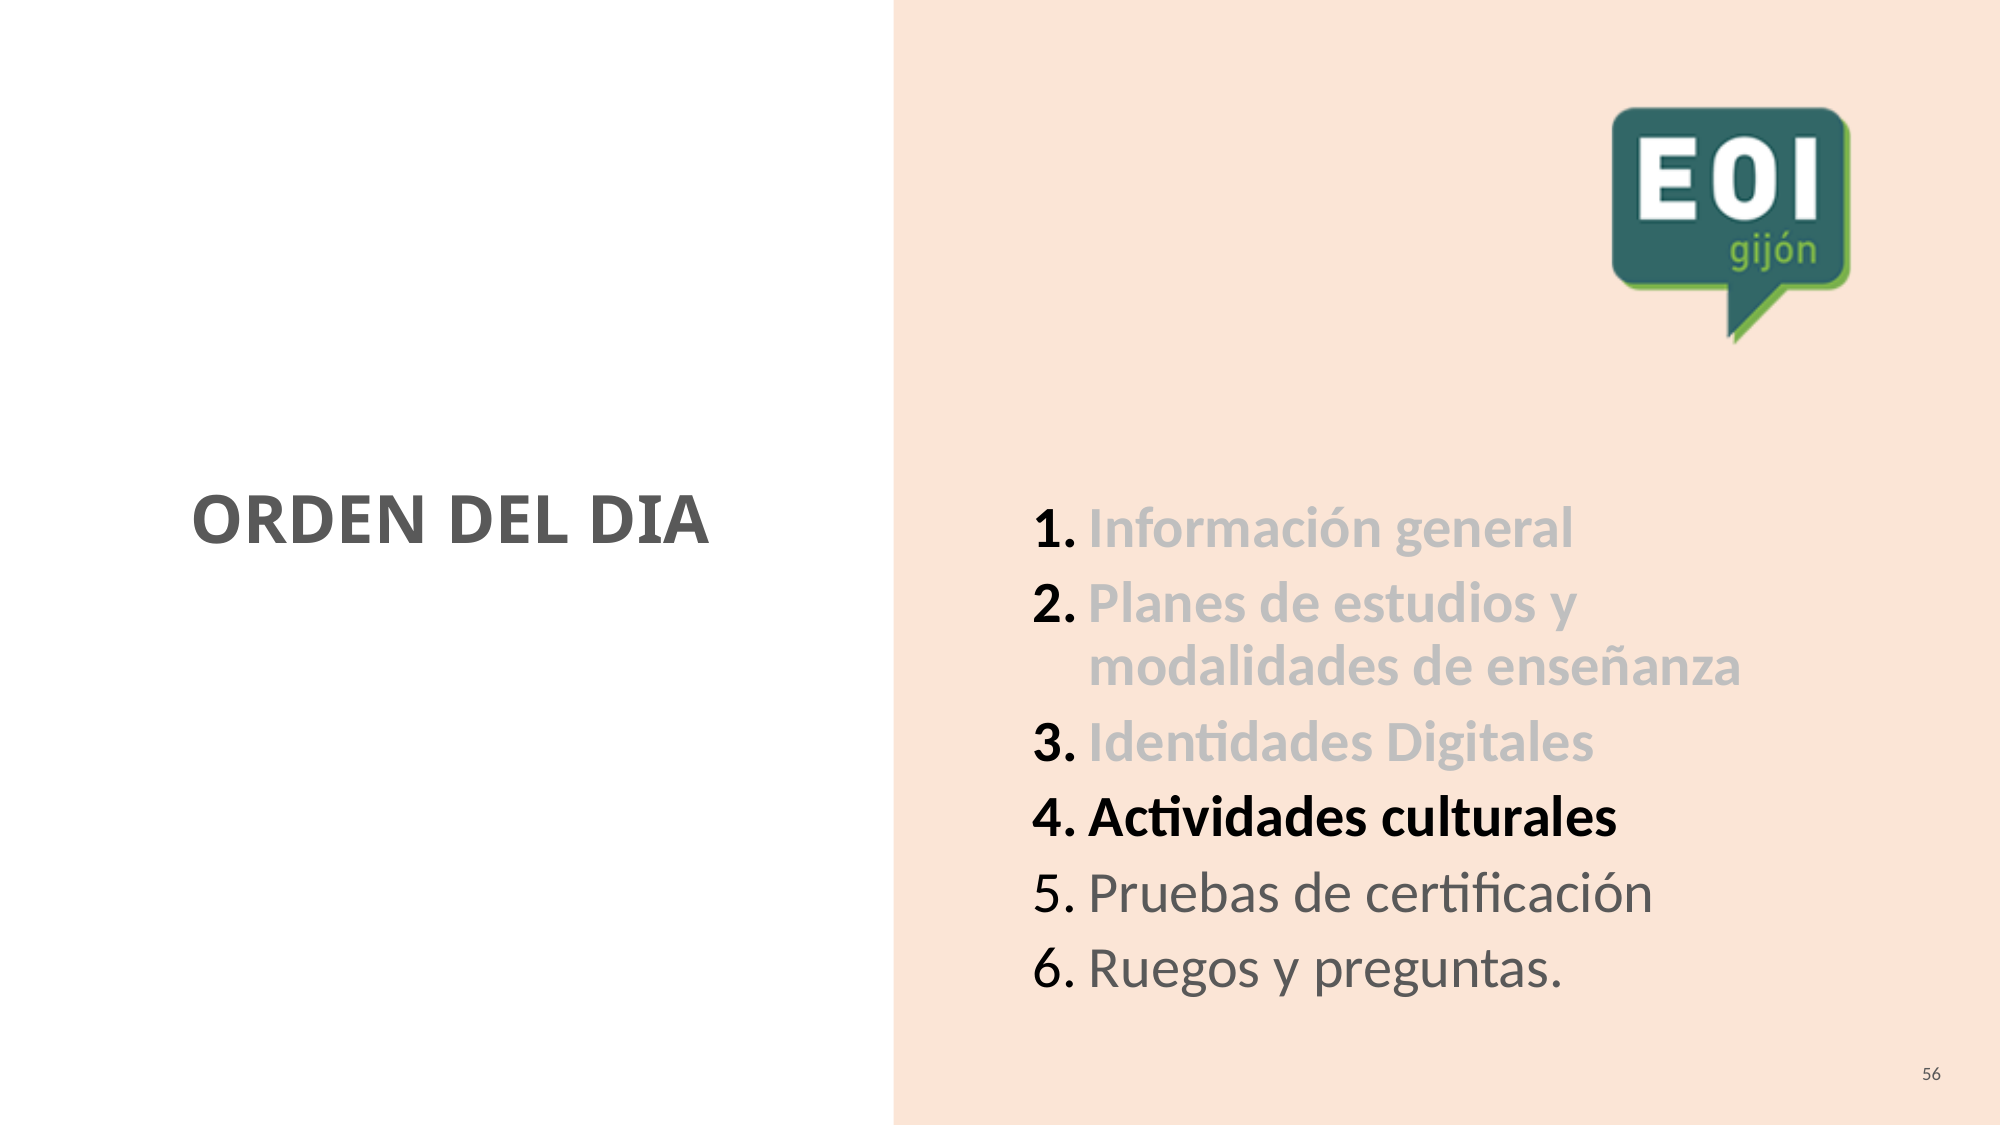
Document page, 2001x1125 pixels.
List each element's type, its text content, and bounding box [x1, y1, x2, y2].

picture [1585, 82, 1877, 375]
text_box [0, 0, 893, 1125]
text_box ORDEN DEL DIA [165, 164, 735, 961]
text_box [893, 0, 2000, 1125]
text_box Información general Planes de estudios y modalidades de enseñanza Identidades Digitales Actividades culturales Pruebas de certificación Ruegos y preguntas. [998, 407, 1835, 781]
slide_number 56 [1506, 1042, 1956, 1103]
